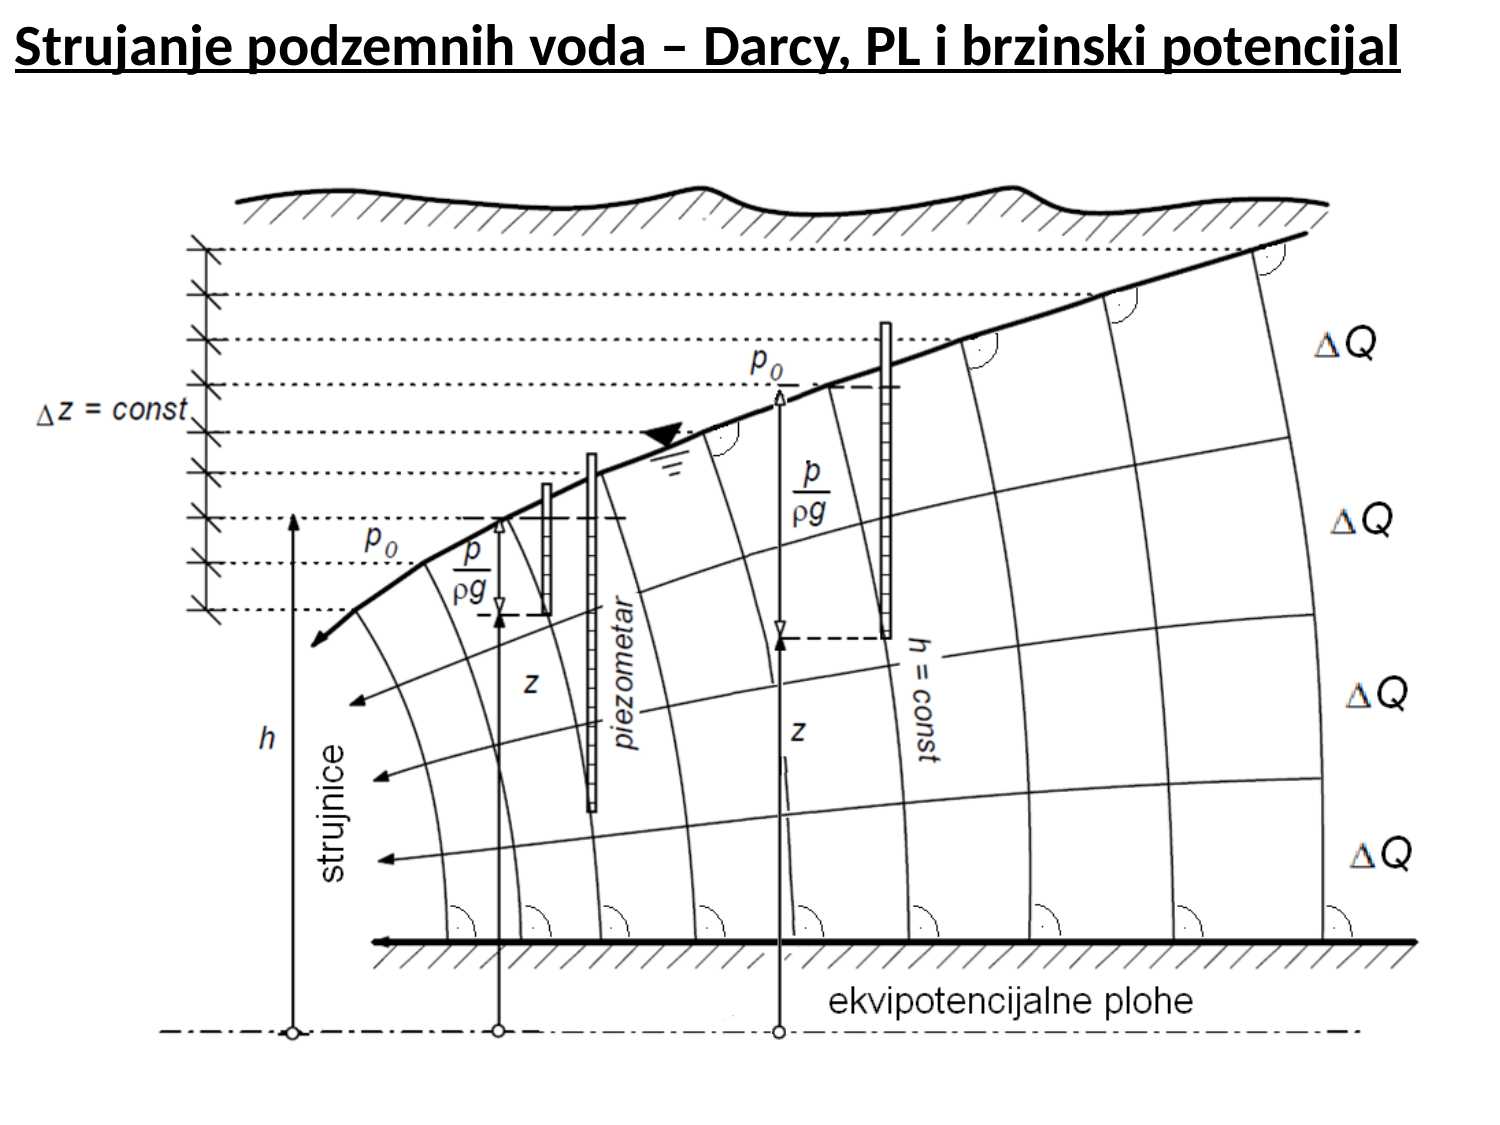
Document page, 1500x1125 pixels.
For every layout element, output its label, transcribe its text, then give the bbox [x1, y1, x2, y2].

text_box Strujanje podzemnih voda – Darcy, PL i brzinski potencijal [0, 0, 1436, 85]
picture [6, 160, 1483, 1059]
